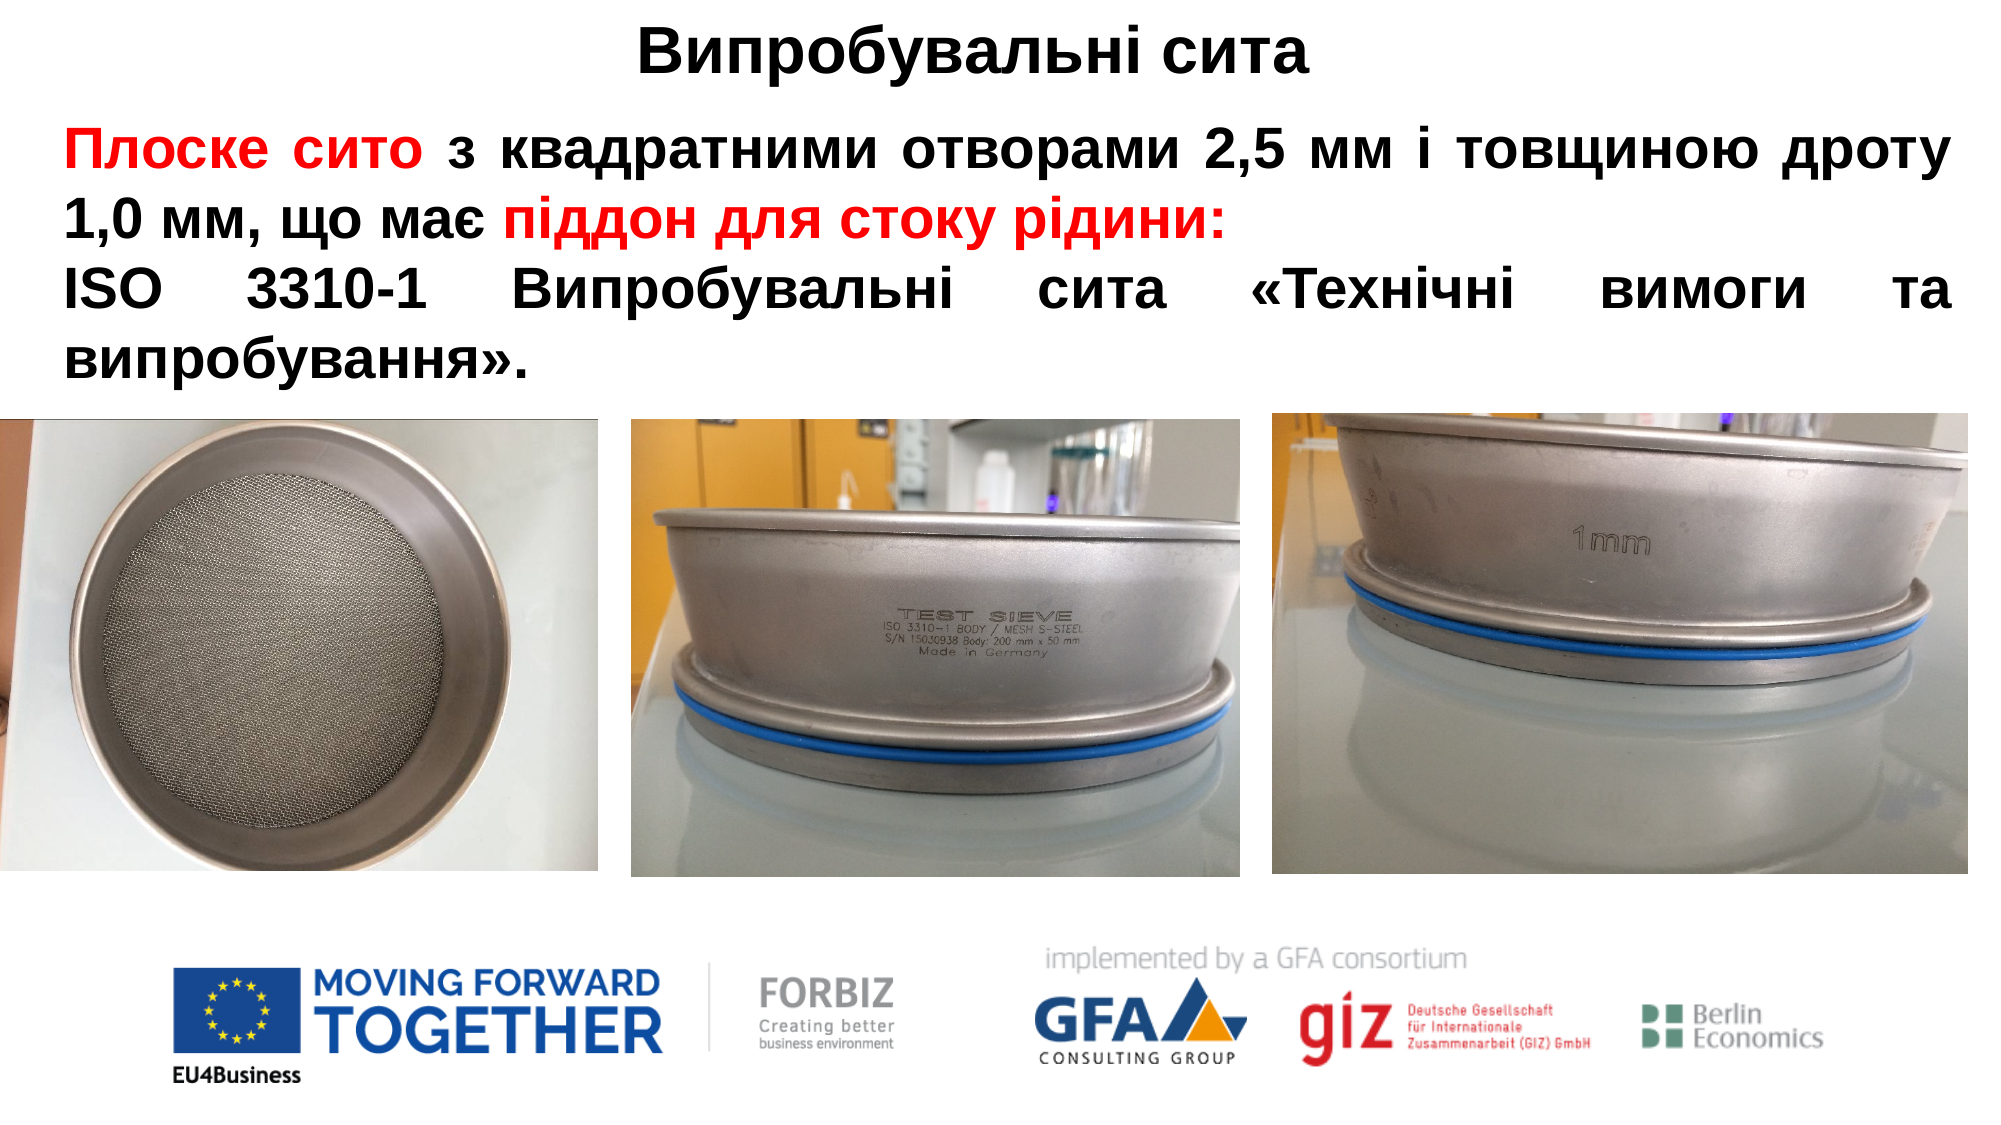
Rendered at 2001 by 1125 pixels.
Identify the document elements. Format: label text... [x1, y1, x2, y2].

picture [631, 419, 1240, 877]
text_box Випробувальні сита [597, 0, 1348, 94]
picture [1035, 977, 1247, 1064]
picture [0, 419, 598, 871]
text_box Плоске сито з квадратними отворами 2,5 мм і товщиною дроту 1,0 мм, що має піддон для стоку рідини: ISO 3310-1 Випробувальні сита «Технічні вимоги та випробування». [48, 102, 1968, 398]
picture [131, 922, 944, 1115]
picture [1272, 413, 1968, 874]
